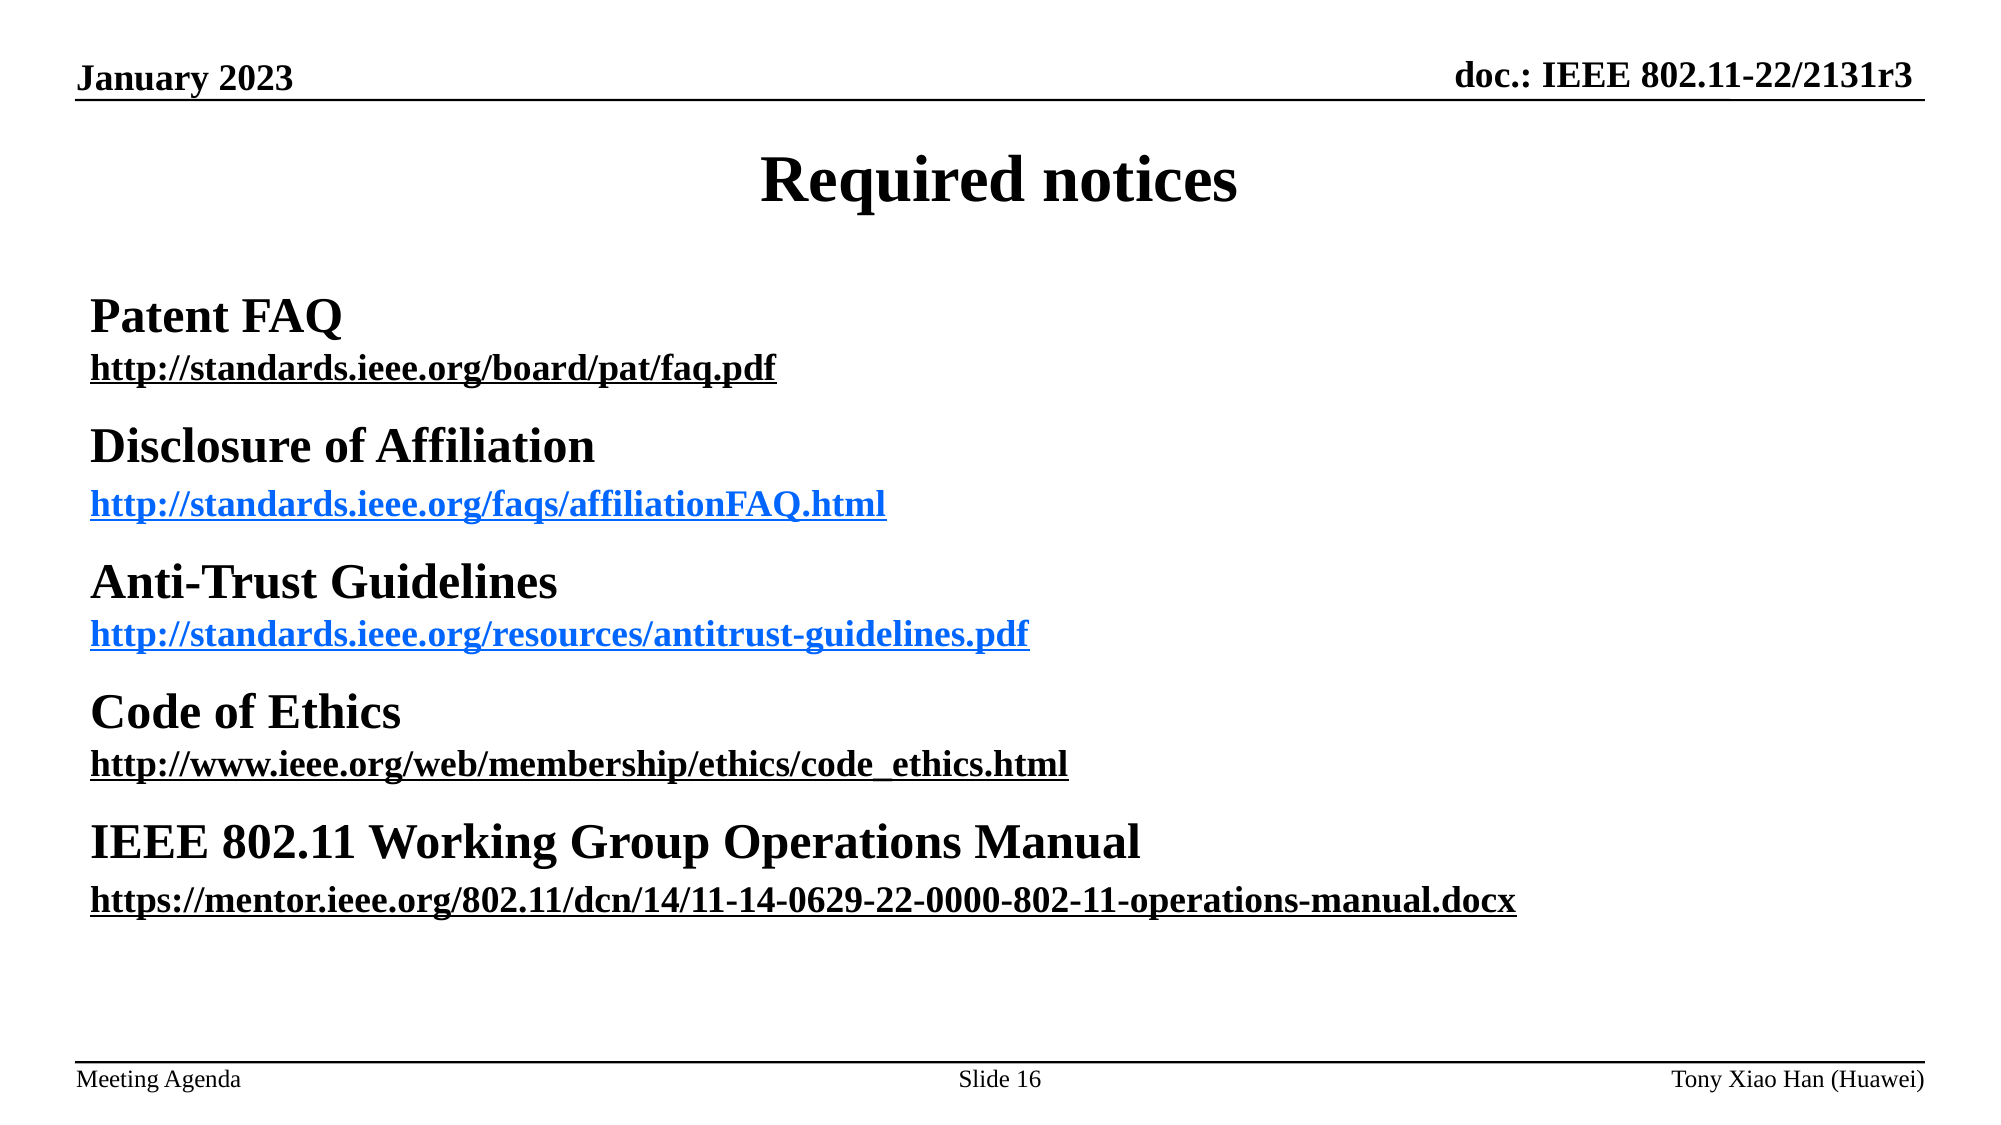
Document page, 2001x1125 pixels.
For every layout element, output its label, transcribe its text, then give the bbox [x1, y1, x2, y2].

text_box Required notices [362, 87, 1638, 263]
text_box Patent FAQ http://standards.ieee.org/board/pat/faq.pdf Disclosure of Affiliation http://standards.ieee.org/faqs/affiliationFAQ.html Anti-Trust Guidelines http://standards.ieee.org/resources/antitrust-guidelines.pdf Code of Ethics http://www.ieee.org/web/membership/ethics/code_ethics.html IEEE 802.11 Working Group Operations Manual https://mentor.ieee.org/802.11/dcn/14/11-14-0629-22-0000-802-11-operations-manual.docx [75, 275, 1925, 1050]
